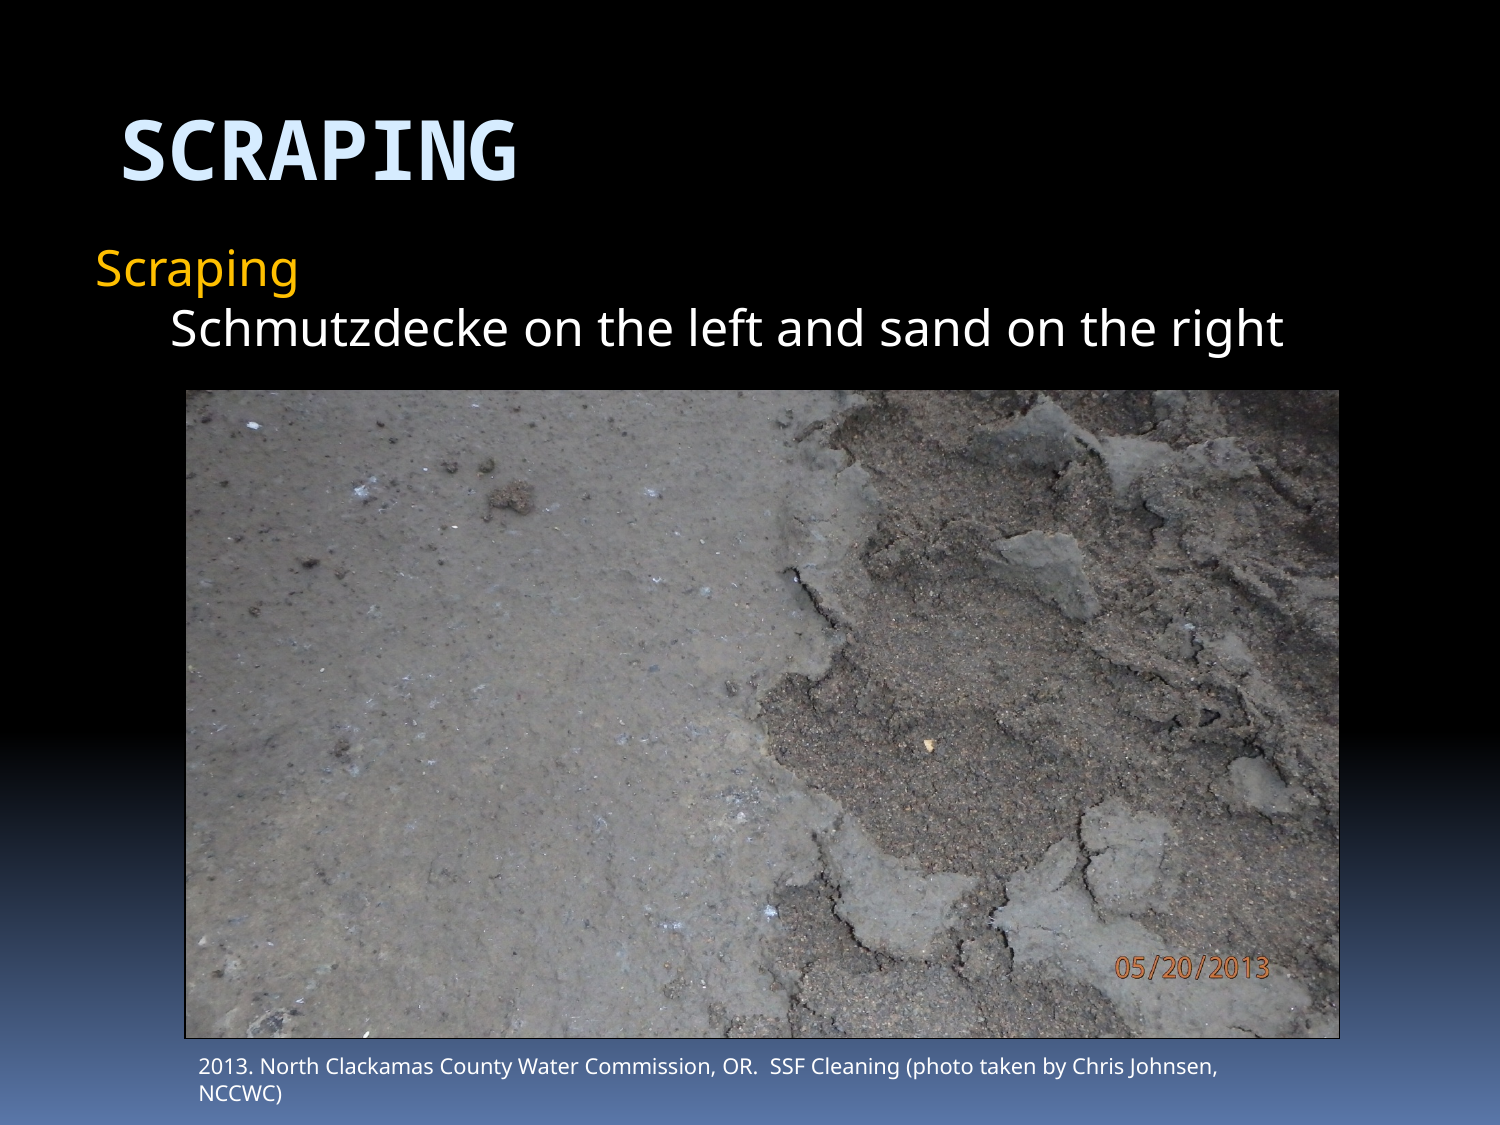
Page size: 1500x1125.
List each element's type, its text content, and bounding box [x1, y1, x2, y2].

text_box 2013. North Clackamas County Water Commission, OR. SSF Cleaning (photo taken by Chris Johnsen, NCCWC) [183, 1048, 1277, 1113]
text_box Scraping Schmutzdecke on the left and sand on the right [80, 228, 1352, 364]
picture [185, 389, 1340, 1039]
text_box Scraping [103, 90, 1361, 205]
